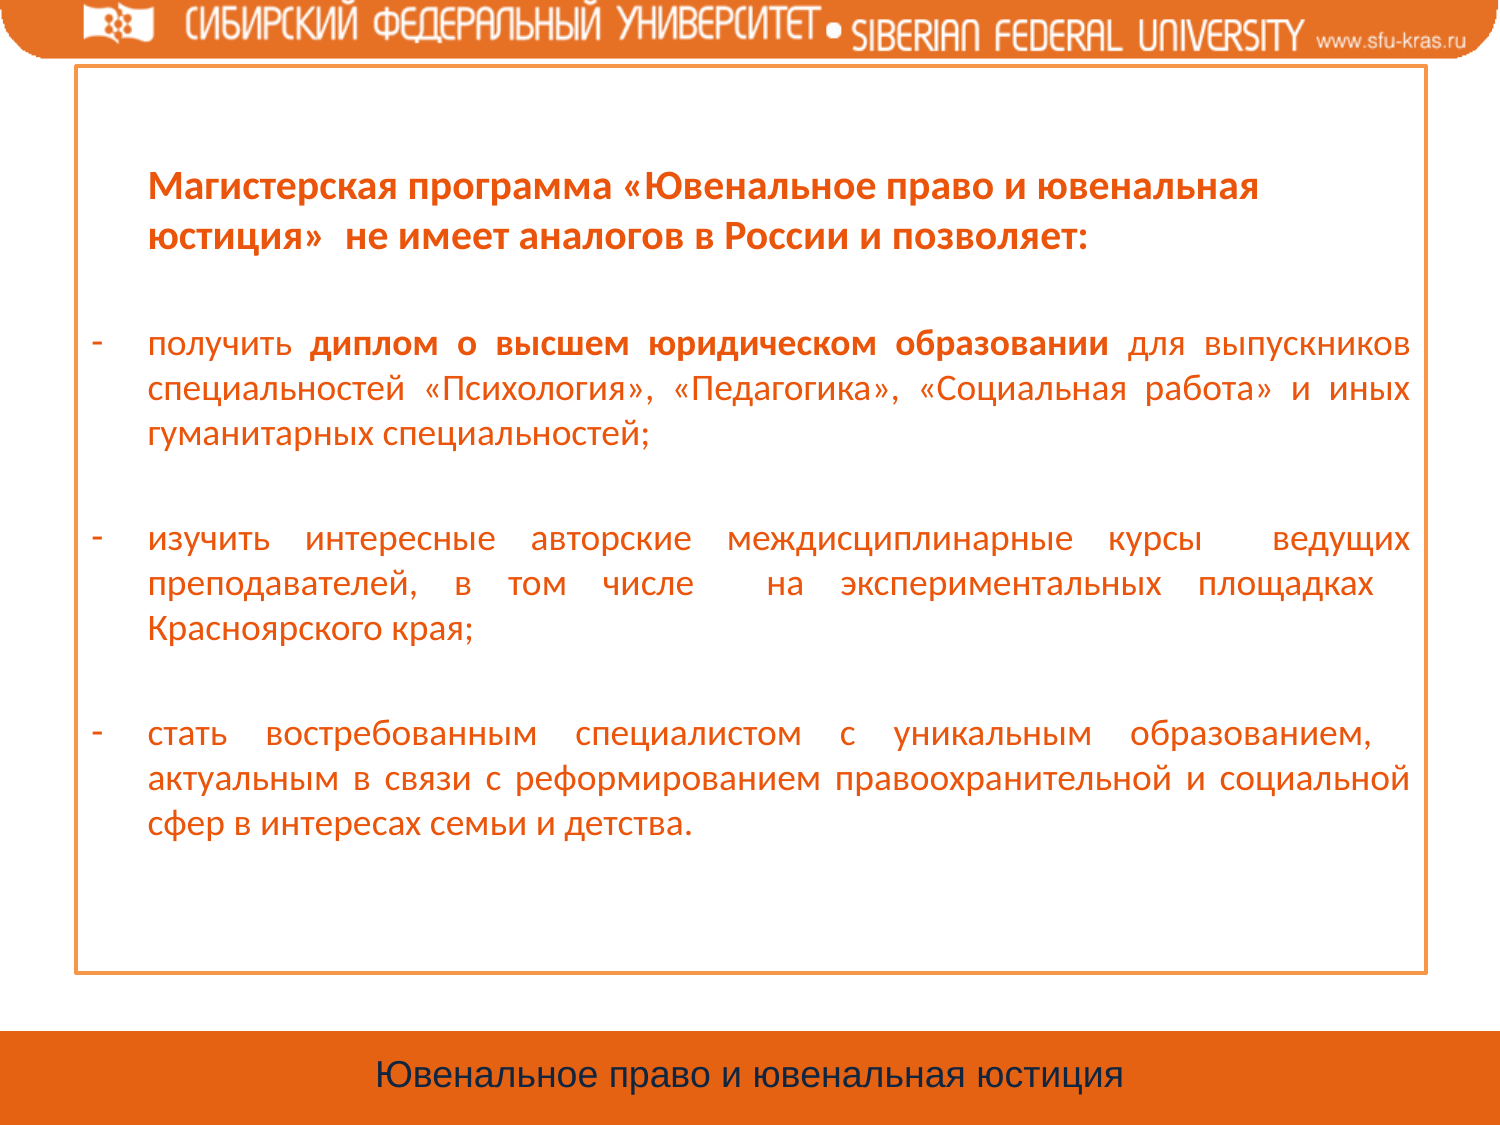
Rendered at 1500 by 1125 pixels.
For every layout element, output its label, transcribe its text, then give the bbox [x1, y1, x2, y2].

text_box [0, 1029, 1500, 1125]
picture [0, 0, 1500, 94]
text_box Ювенальное право и ювенальная юстиция [58, 1042, 1442, 1103]
text_box Магистерская программа «Ювенальное право и ювенальная юстиция» не имеет аналогов в России и позволяет: получить диплом о высшем юридическом образовании для выпускников специальностей «Психология», «Педагогика», «Социальная работа» и иных гуманитарных специальностей; изучить интересные авторские междисциплинарные курсы ведущих преподавателей, в том числе на экспериментальных площадках Красноярского края; стать востребованным специалистом с уникальным образованием, актуальным в связи с реформированием правоохранительной и социальной сфер в интересах семьи и детства. [74, 103, 1428, 975]
